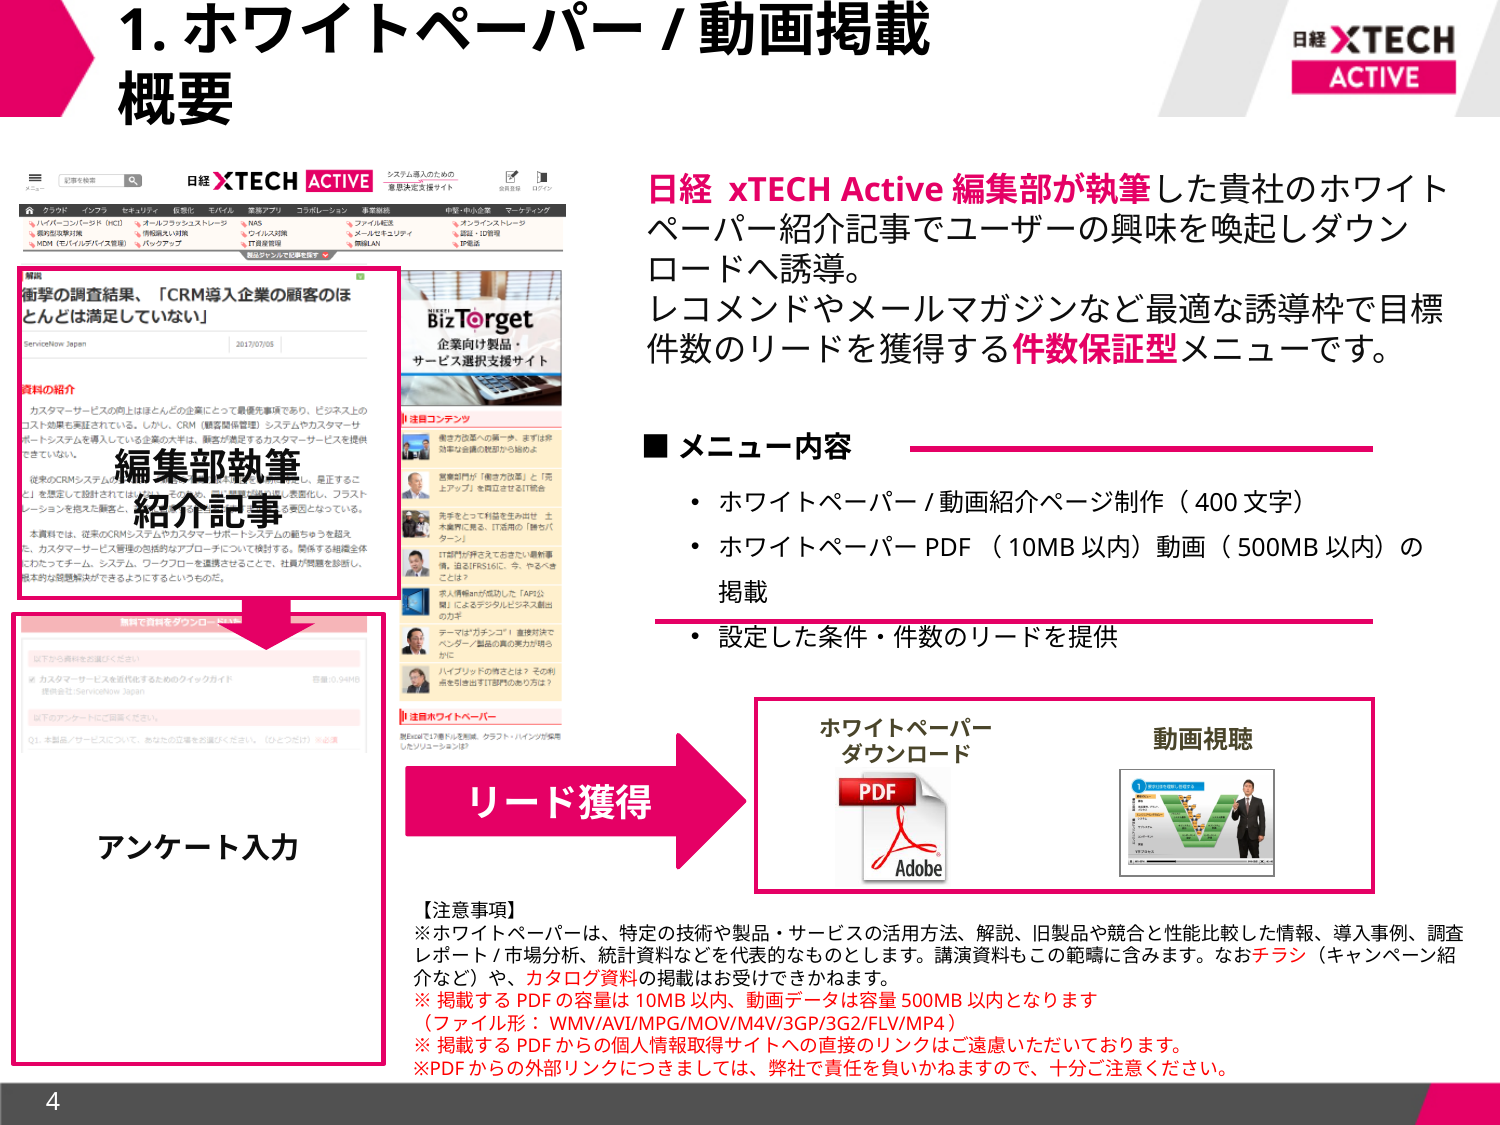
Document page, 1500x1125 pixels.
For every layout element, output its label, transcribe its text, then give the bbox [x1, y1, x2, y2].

picture [19, 134, 567, 754]
text_box 【注意事項】 ※ホワイトペーパーは、特定の技術や製品・サービスの活用方法、解説、旧製品や競合と性能比較した情報、導入事例、調査レポート/市場分析、統計資料などを代表的なものとします。講演資料もこの範疇に含みます。なおチラシ（キャンペーン紹介など）や、カタログ資料の掲載はお受けできかねます。 ※掲載するPDFの容量は10MB以内、動画データは容量500MB以内となります （ファイル形：WMV/AVI/MPG/MOV/M4V/3GP/3G2/FLV/MP4） ※掲載するPDFからの個人情報取得サイトへの直接のリンクはご遠慮いただいております。 ※PDFからの外部リンクにつきましては、弊社で責任を負いかねますので、十分ご注意ください。 [398, 891, 1479, 1087]
text_box ホワイトペーパー/動画紹介ページ制作（400文字） ホワイトペーパーPDF（10MB以内）動画（500MB以内）の掲載 設定した条件・件数のリードを提供 [676, 464, 1447, 659]
picture [75, 1082, 1500, 1125]
text_box リード獲得 [405, 733, 747, 870]
text_box [18, 130, 587, 261]
text_box ■メニュー内容 [626, 420, 868, 471]
text_box アンケート入力 [13, 613, 384, 1064]
picture [835, 767, 951, 887]
text_box 1.ホワイトペーパー/動画掲載 概要 [103, 4, 1013, 119]
slide_number 4 [0, 1072, 75, 1125]
text_box [755, 698, 1374, 891]
text_box 日経 xTECH Active編集部が執筆した貴社のホワイトペーパー紹介記事でユーザーの興味を喚起しダウンロードへ誘導。 レコメンドやメールマガジンなど最適な誘導枠で目標件数のリードを獲得する件数保証型メニューです。 [631, 160, 1477, 376]
picture [1120, 769, 1274, 876]
picture [0, 0, 1500, 117]
